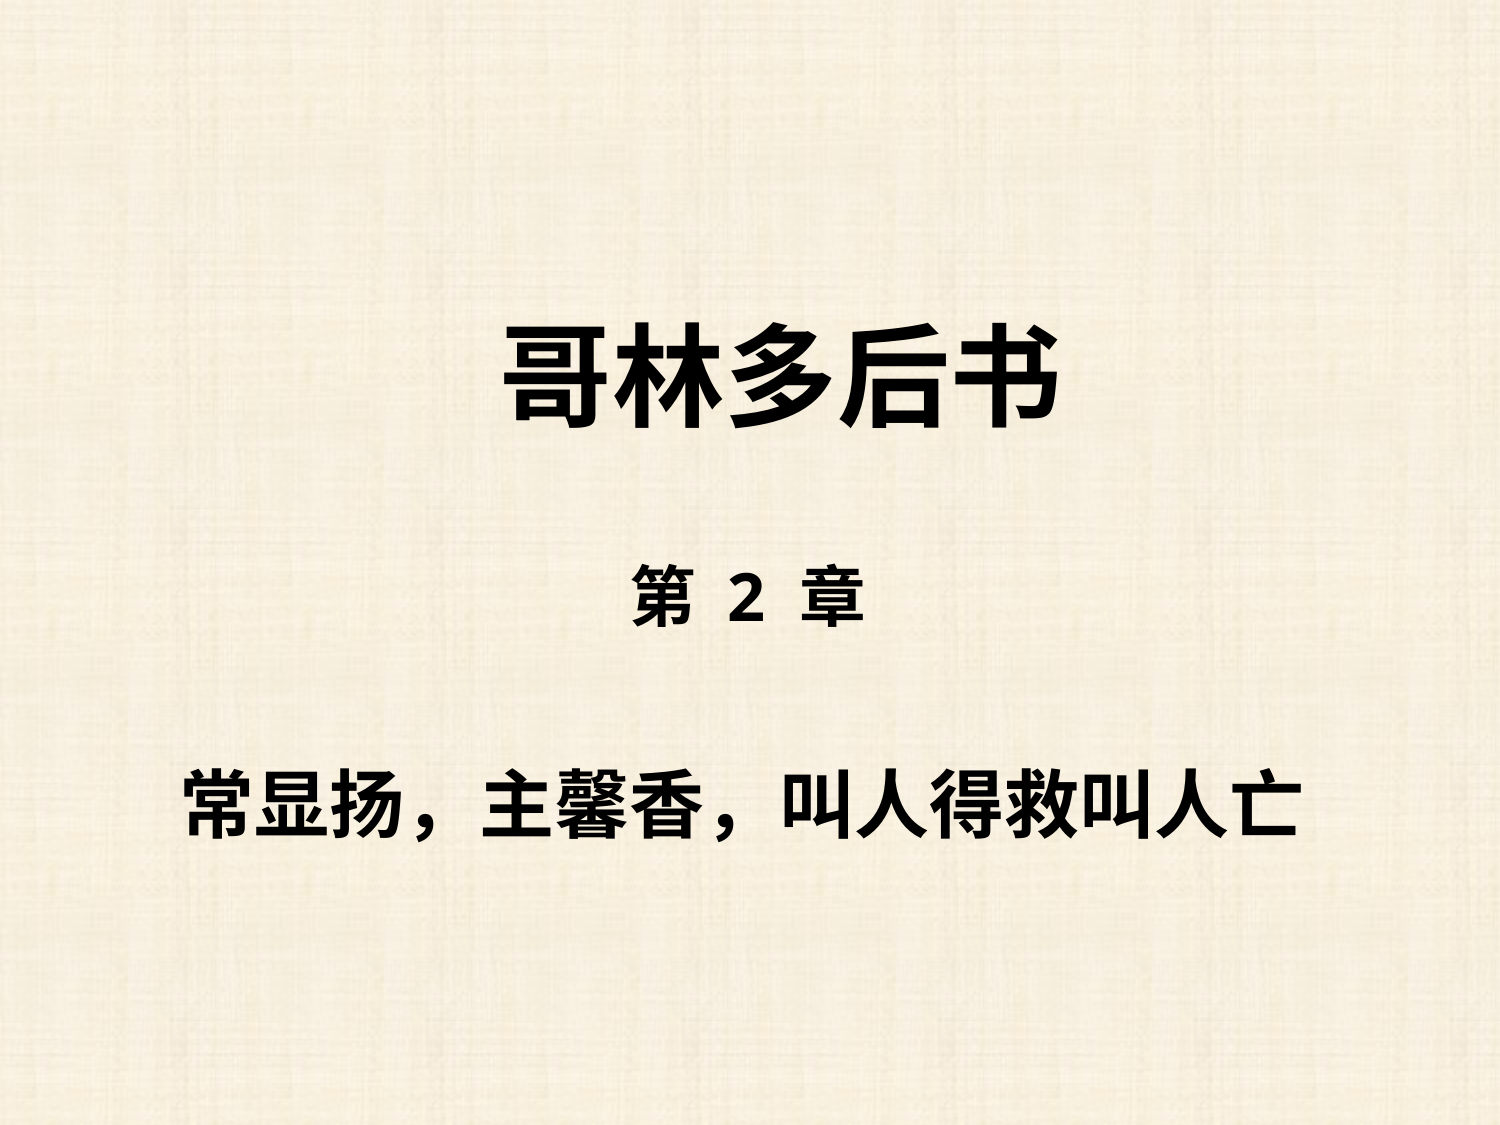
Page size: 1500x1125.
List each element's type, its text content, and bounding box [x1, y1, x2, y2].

text_box 常显扬，主馨香，叫人得救叫人亡 [164, 749, 1320, 855]
text_box 哥林多后书 [484, 298, 1078, 449]
text_box 第 2 章 [614, 547, 890, 643]
